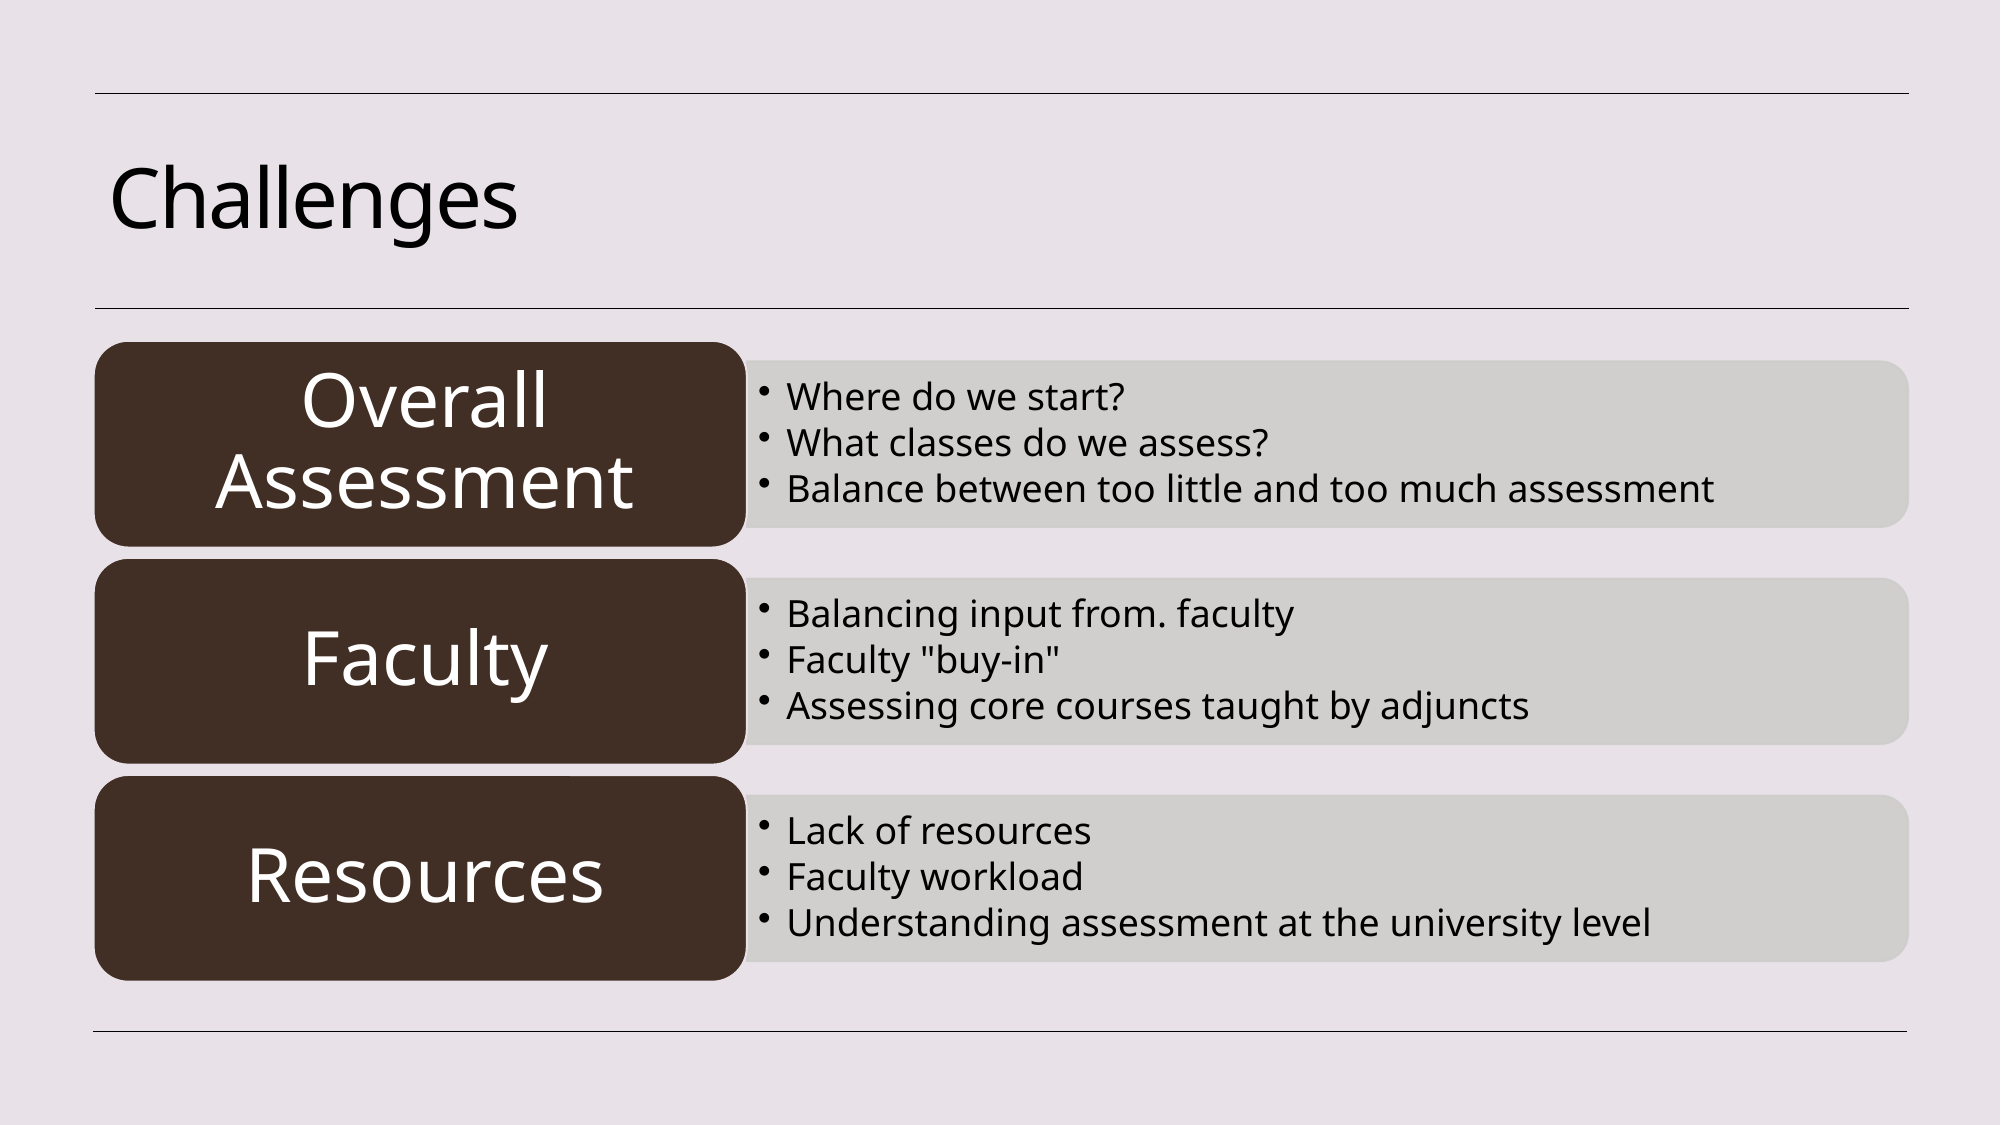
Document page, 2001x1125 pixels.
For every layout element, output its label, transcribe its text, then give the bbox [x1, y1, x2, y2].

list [93, 340, 1908, 983]
title Challenges [93, 113, 1907, 291]
